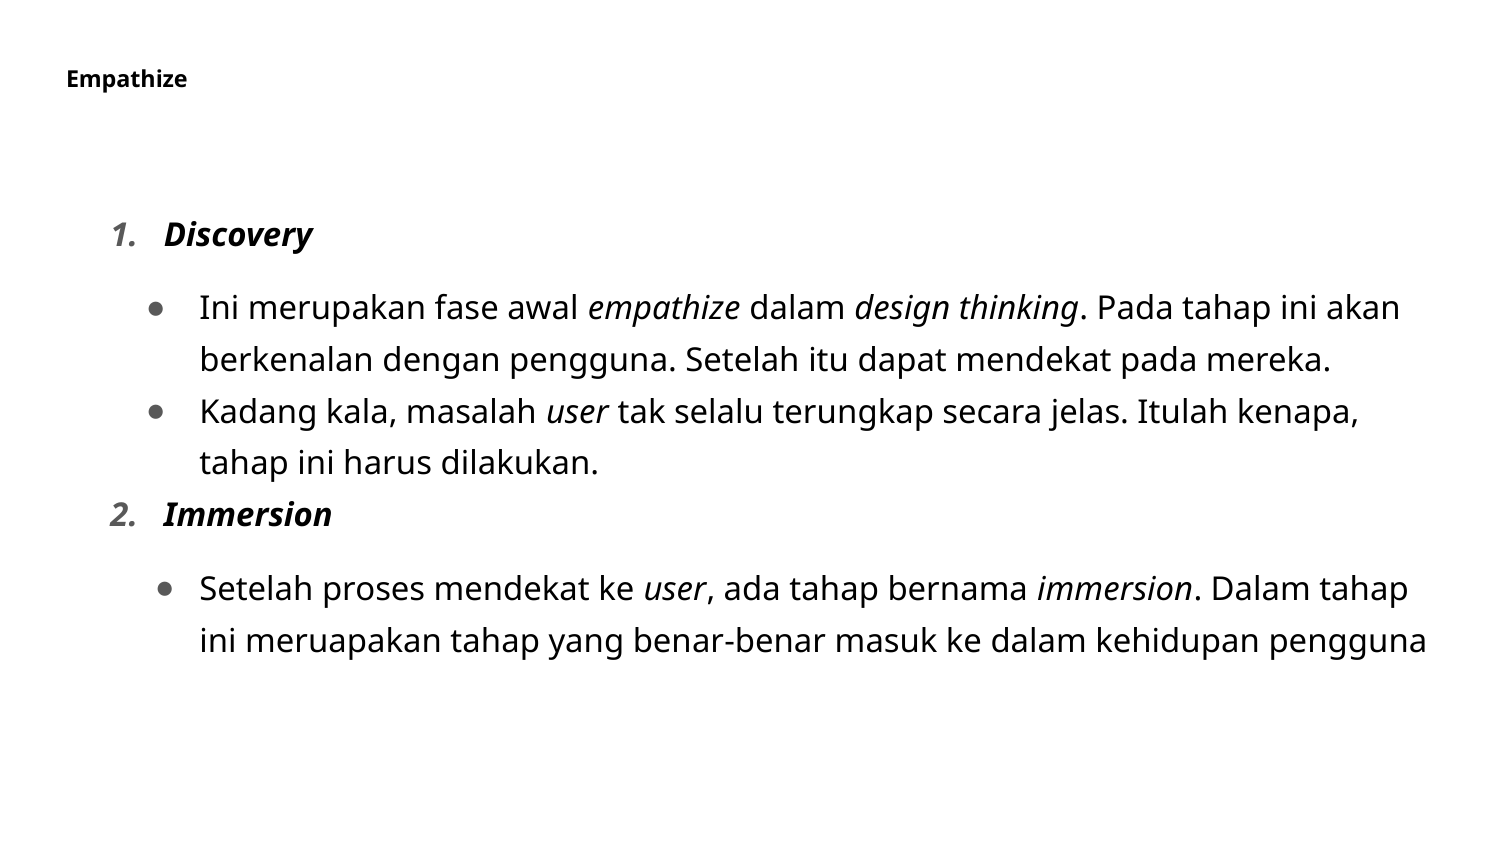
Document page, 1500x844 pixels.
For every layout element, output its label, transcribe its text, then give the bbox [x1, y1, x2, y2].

list Discovery Ini merupakan fase awal empathize dalam design thinking. Pada tahap ini akan berkenalan dengan pengguna. Setelah itu dapat mendekat pada mereka. Kadang kala, masalah user tak selalu terungkap secara jelas. Itulah kenapa, tahap ini harus dilakukan. Immersion Setelah proses mendekat ke user, ada tahap bernama immersion. Dalam tahap ini meruapakan tahap yang benar-benar masuk ke dalam kehidupan pengguna [51, 189, 1449, 750]
title Empathize [51, 47, 1449, 142]
